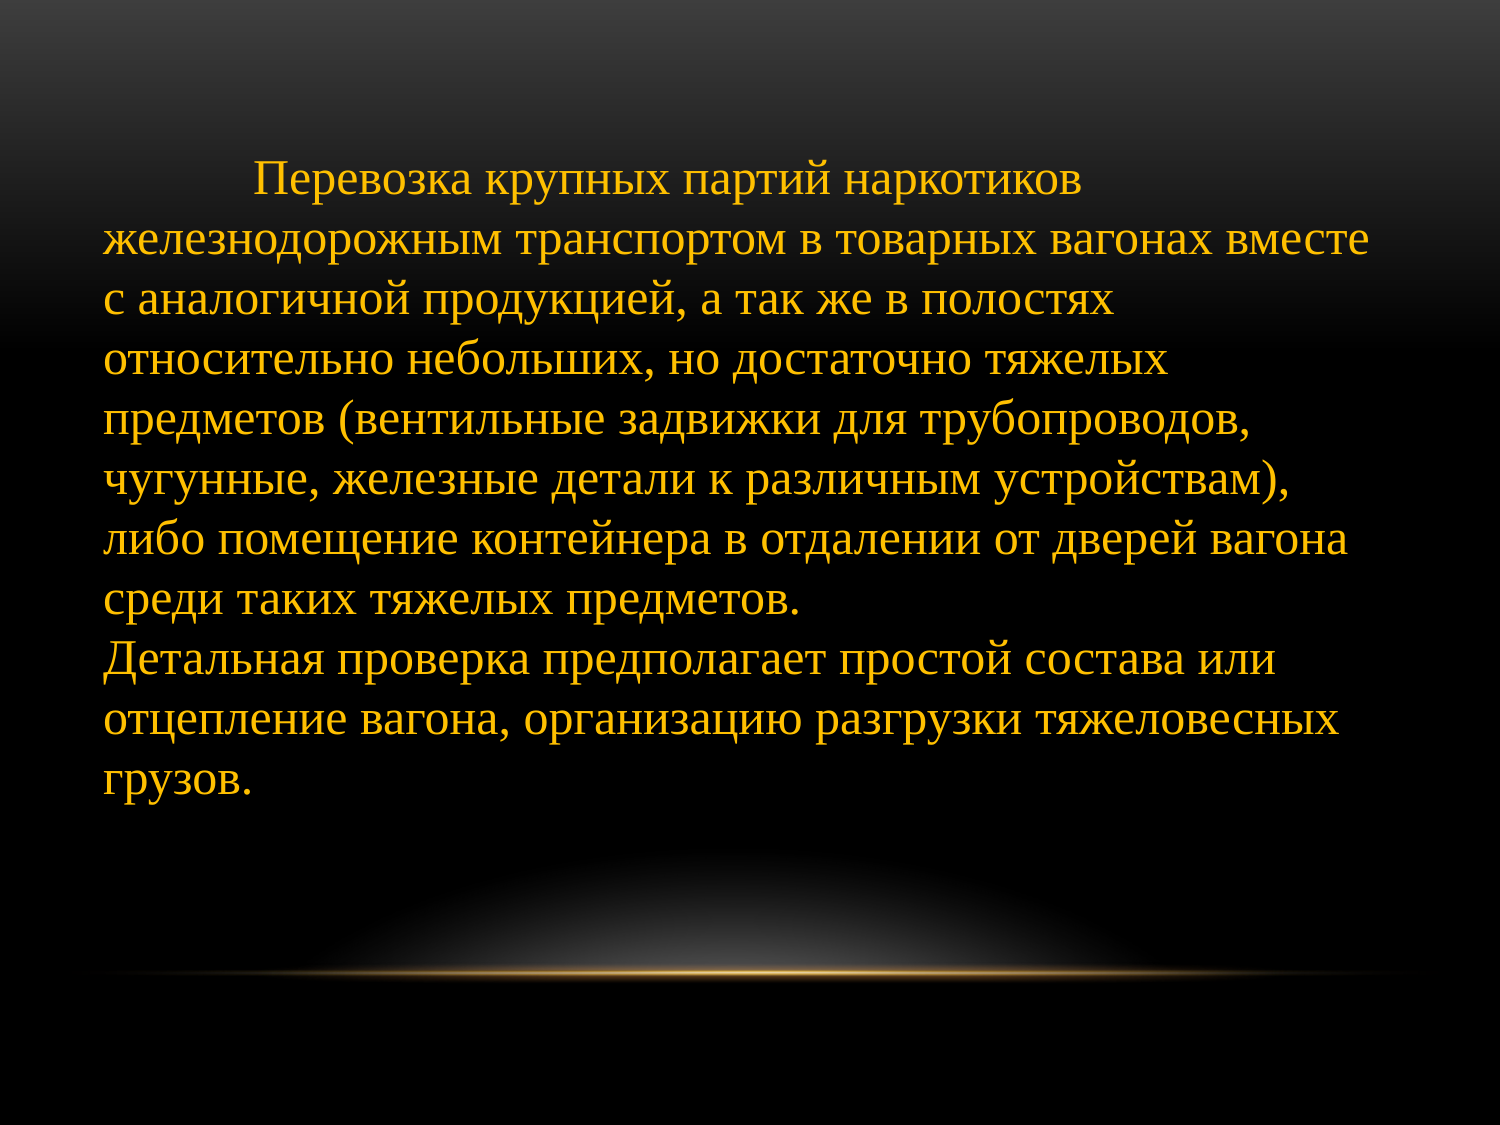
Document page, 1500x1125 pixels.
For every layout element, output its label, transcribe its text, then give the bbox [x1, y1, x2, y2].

picture [0, 0, 1500, 1125]
text_box  Перевозка крупных партий наркотиков железнодорожным транспортом в товарных вагонах вместе с аналогичной продукцией, а так же в полостях относительно небольших, но достаточно тяжелых предметов (вентильные задвижки для трубопроводов, чугунные, железные детали к различным устройствам), либо помещение контейнера в отдалении от дверей вагона среди таких тяжелых предметов. Детальная проверка предполагает простой состава или отцепление вагона, организацию разгрузки тяжеловесных грузов. [88, 137, 1412, 812]
